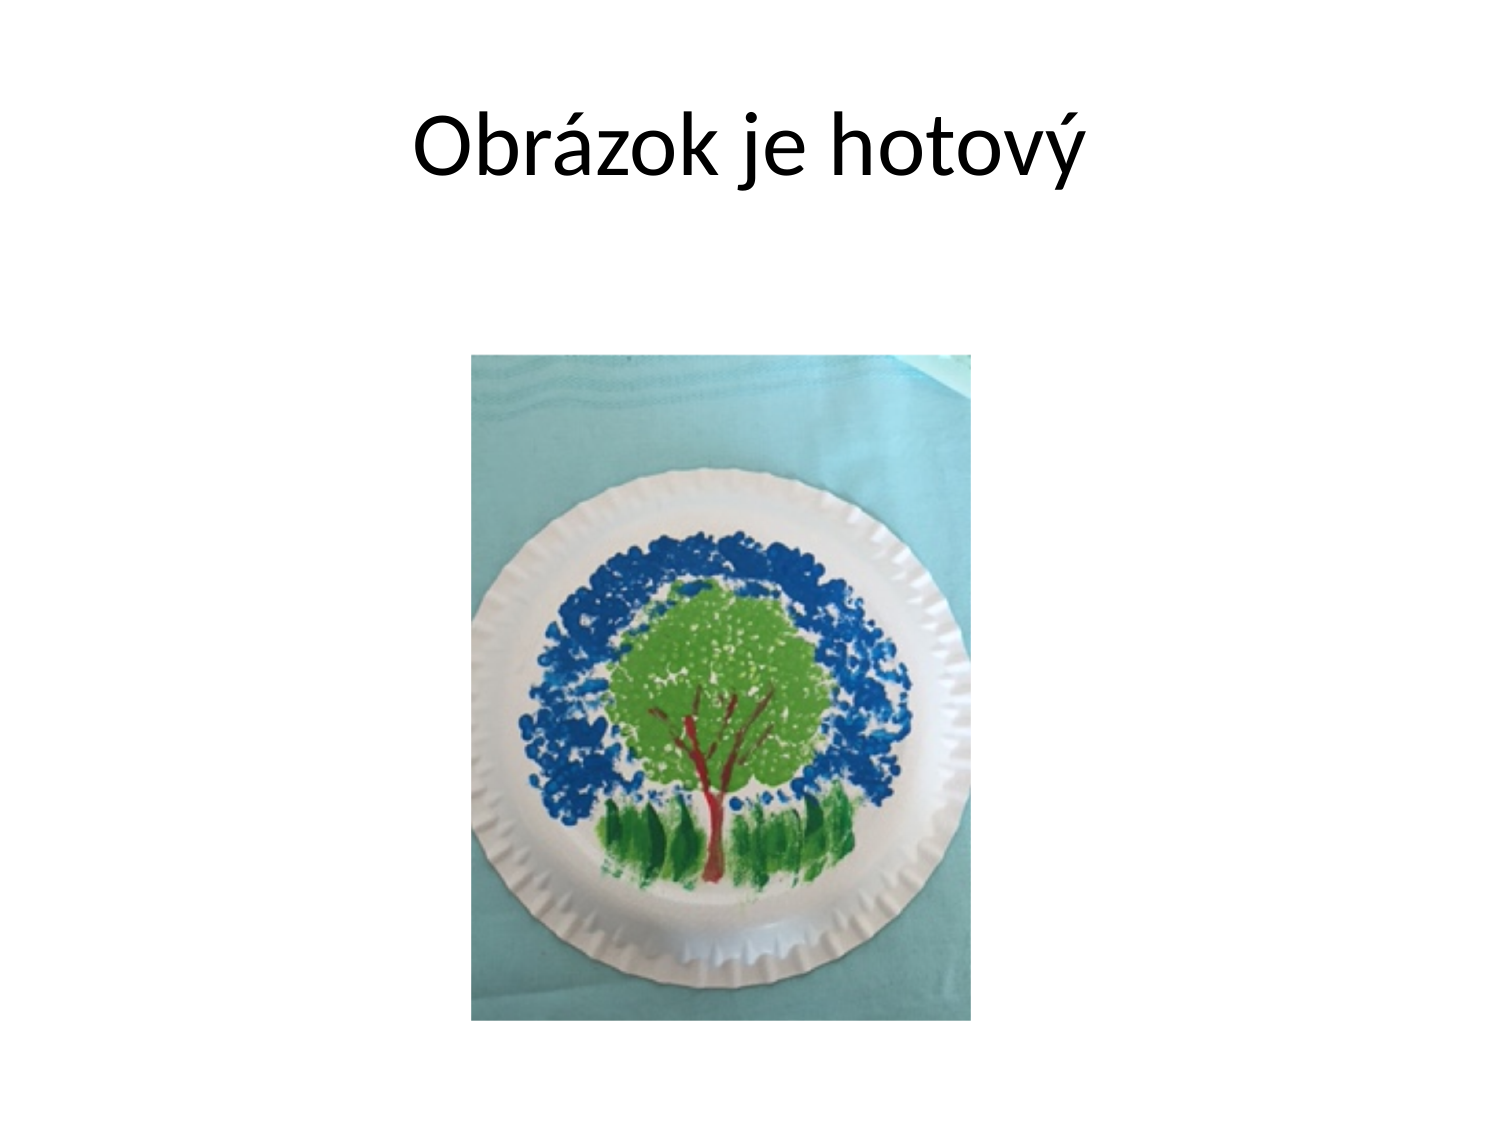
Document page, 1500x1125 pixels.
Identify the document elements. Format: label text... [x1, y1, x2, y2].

title Obrázok je hotový [75, 45, 1425, 233]
picture [387, 356, 1055, 1020]
